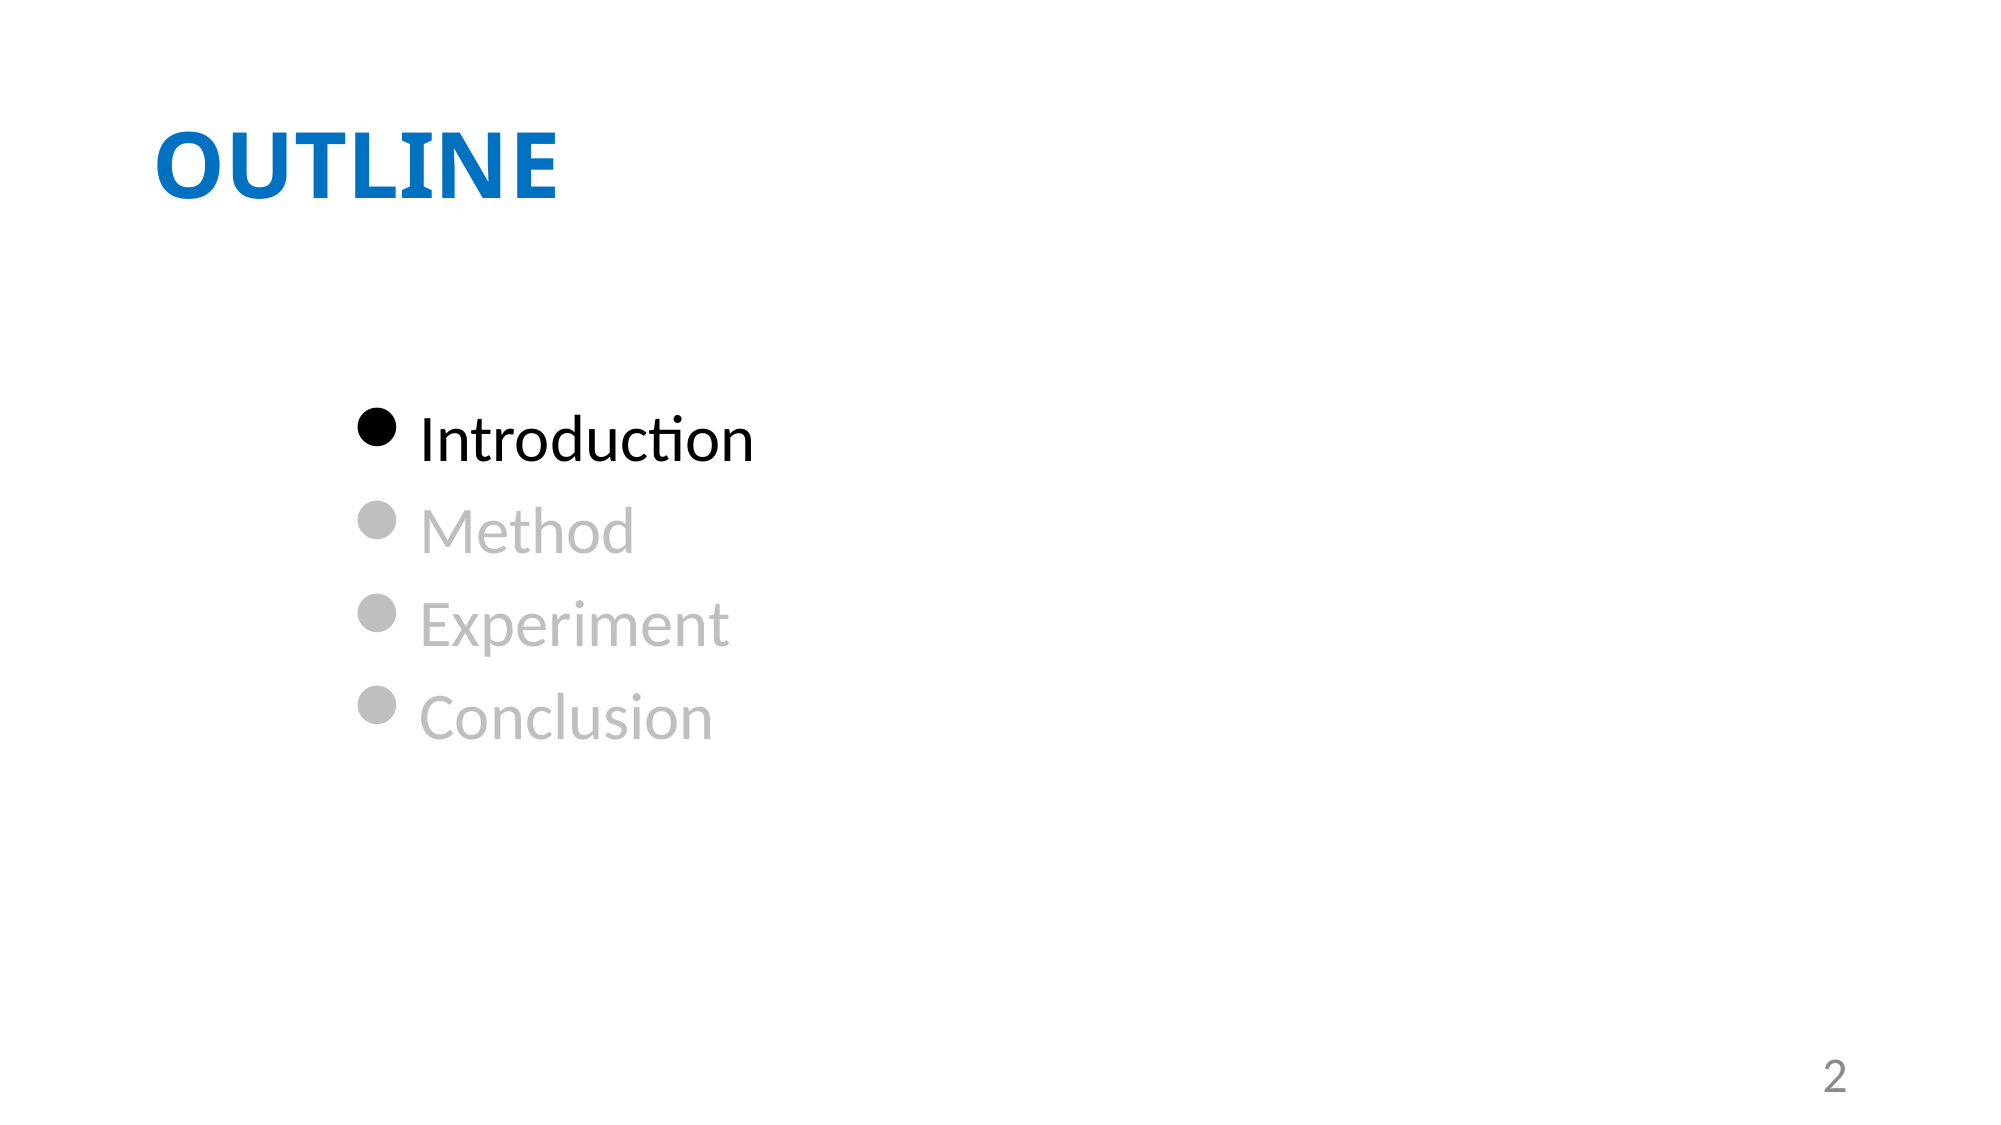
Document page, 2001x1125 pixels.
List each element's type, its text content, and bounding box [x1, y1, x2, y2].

slide_number 2 [1412, 1042, 1863, 1103]
list Introduction Method Experiment Conclusion [337, 395, 858, 853]
title OUTLINE [137, 59, 1863, 278]
